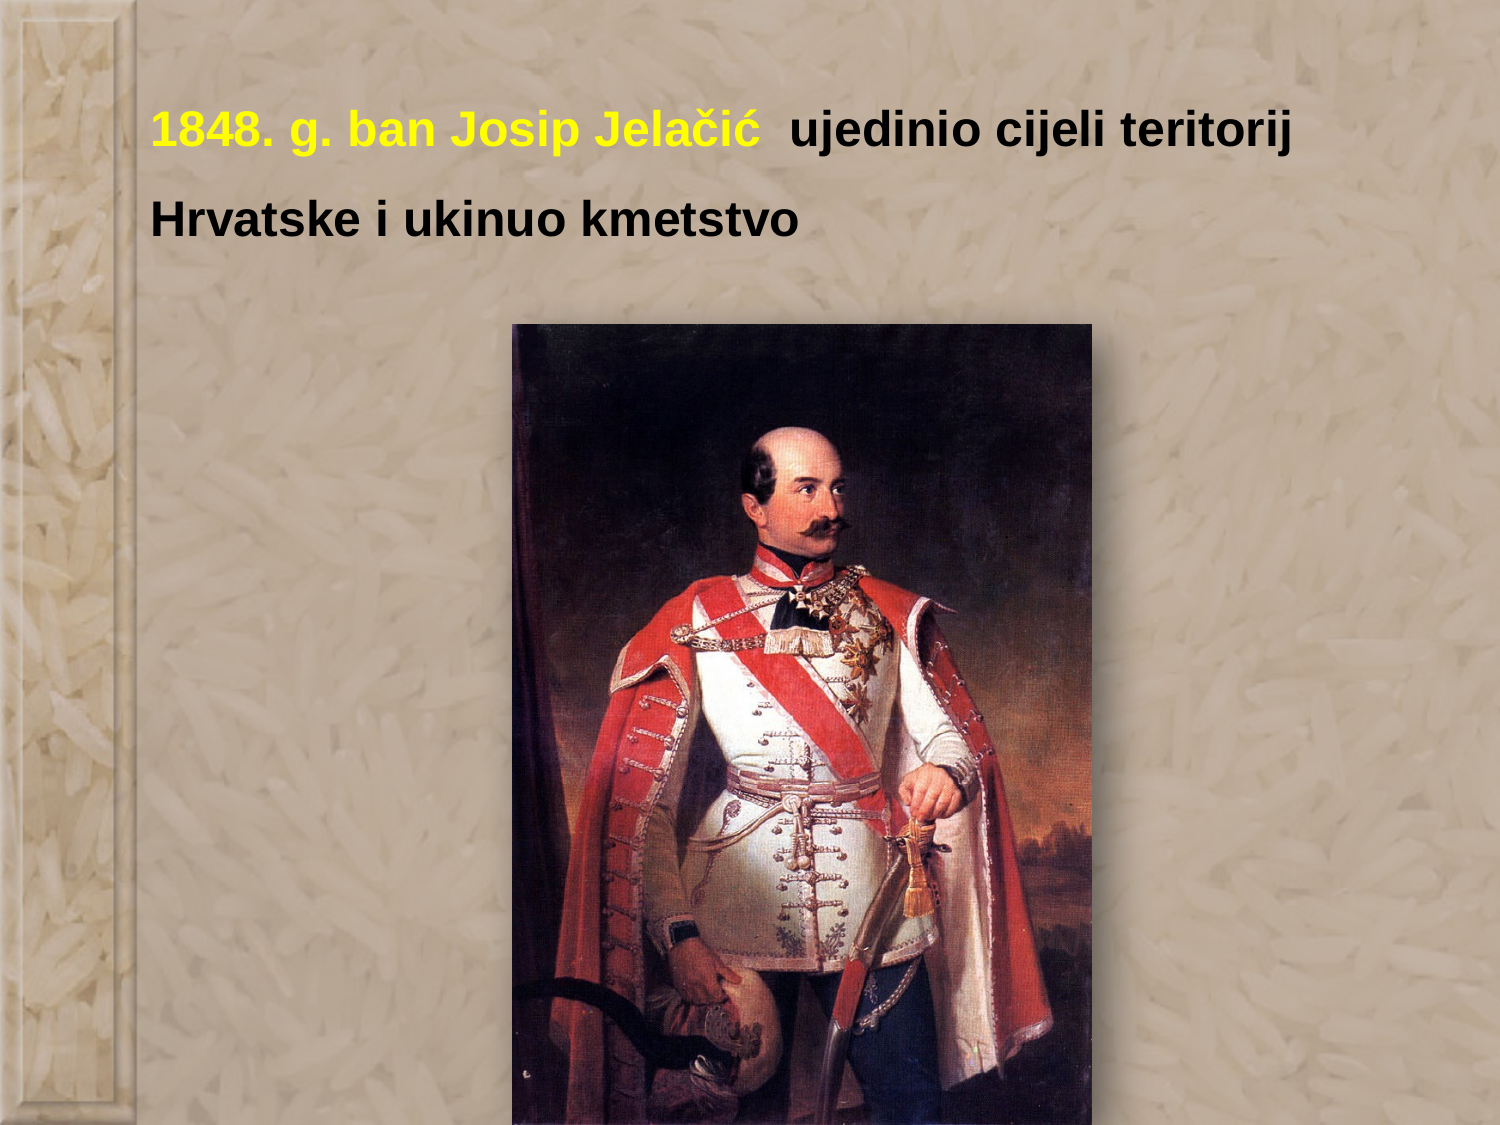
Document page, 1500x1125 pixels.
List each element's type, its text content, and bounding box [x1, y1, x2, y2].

picture [0, 0, 1500, 1125]
text_box 1848. g. ban Josip Jelačić ujedinio cijeli teritorij Hrvatske i ukinuo kmetstvo [135, 58, 1434, 254]
